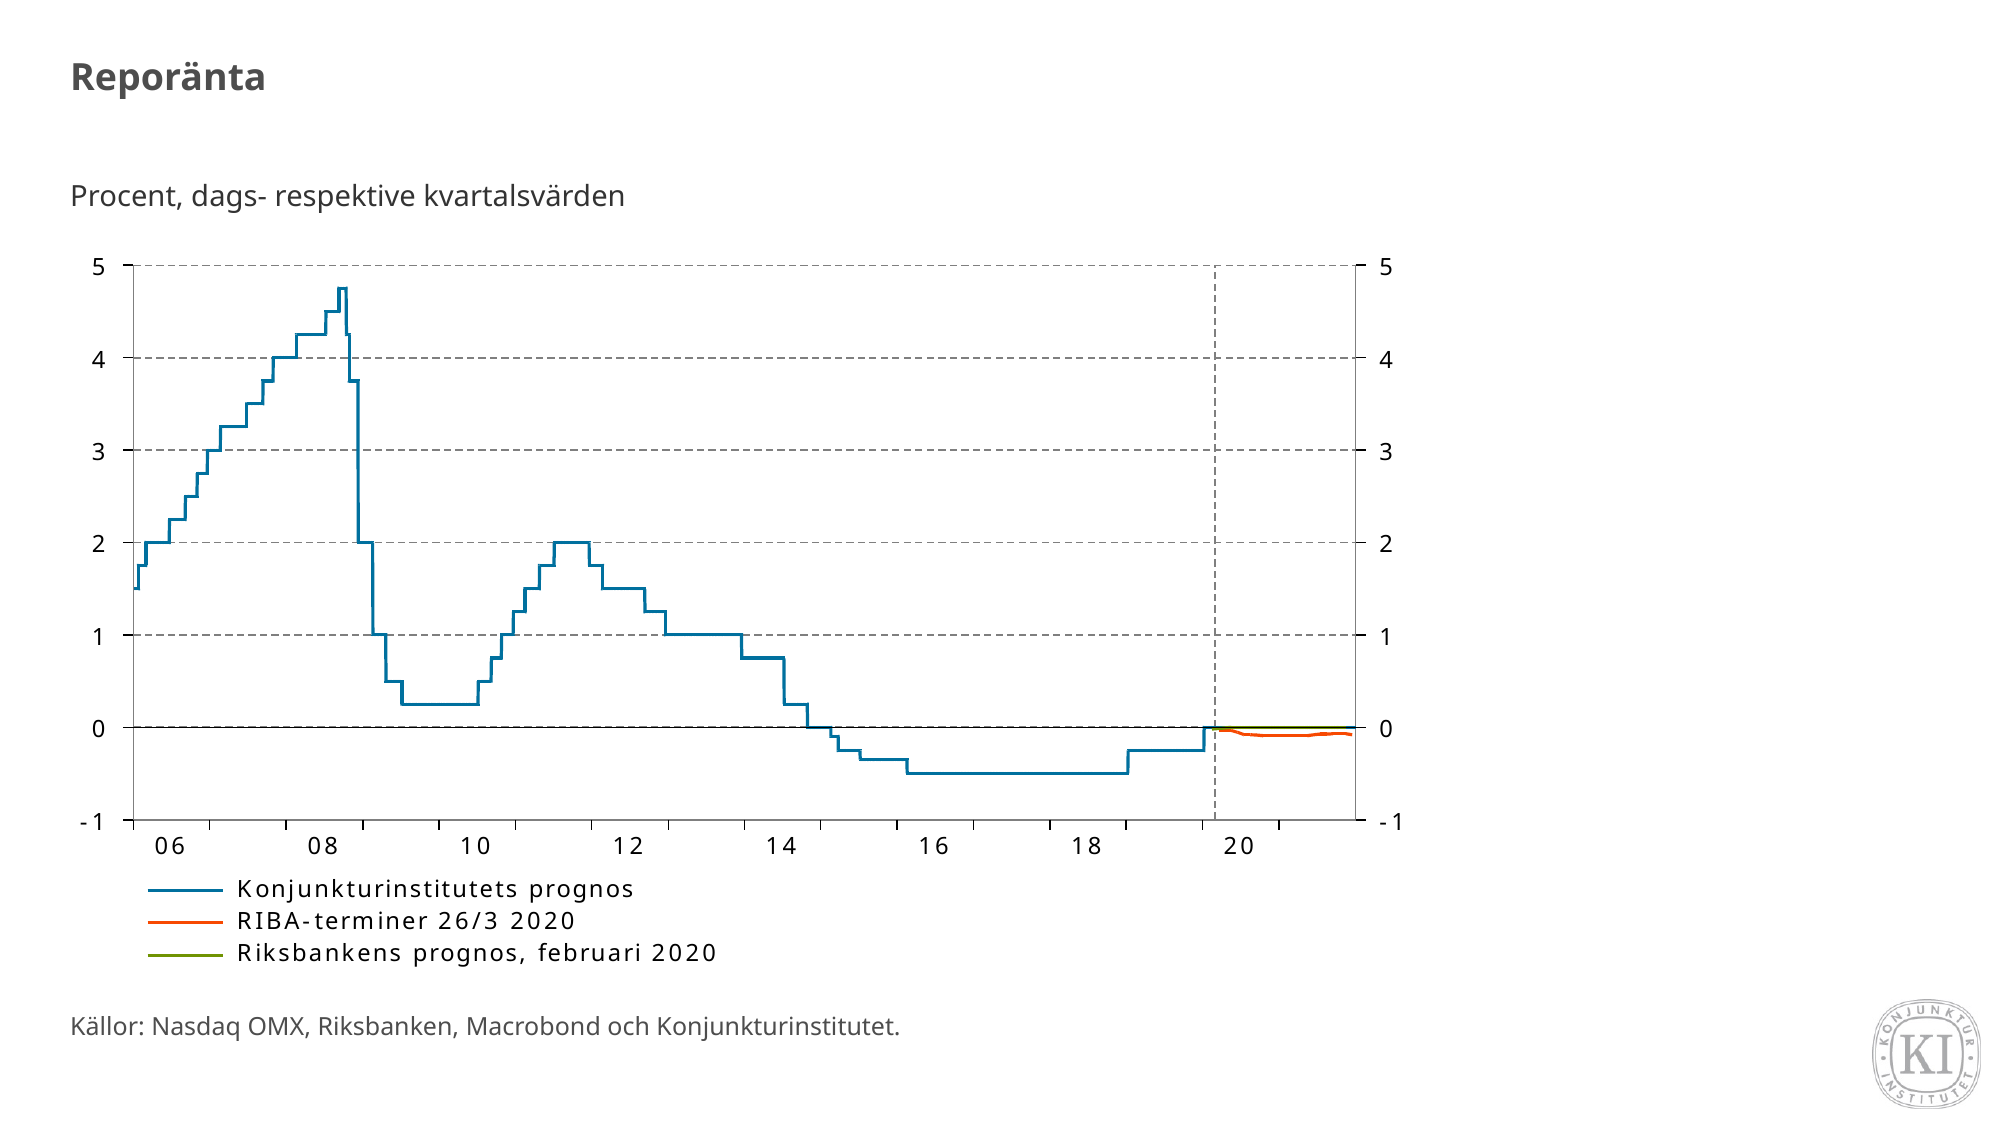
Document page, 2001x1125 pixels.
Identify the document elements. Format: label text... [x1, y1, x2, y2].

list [30, 228, 1453, 995]
picture [1872, 999, 1981, 1109]
list Procent, dags- respektive kvartalsvärden [55, 137, 1476, 220]
subtitle Källor: Nasdaq OMX, Riksbanken, Macrobond och Konjunkturinstitutet. [55, 1003, 1476, 1106]
title Reporänta [55, 45, 1476, 128]
